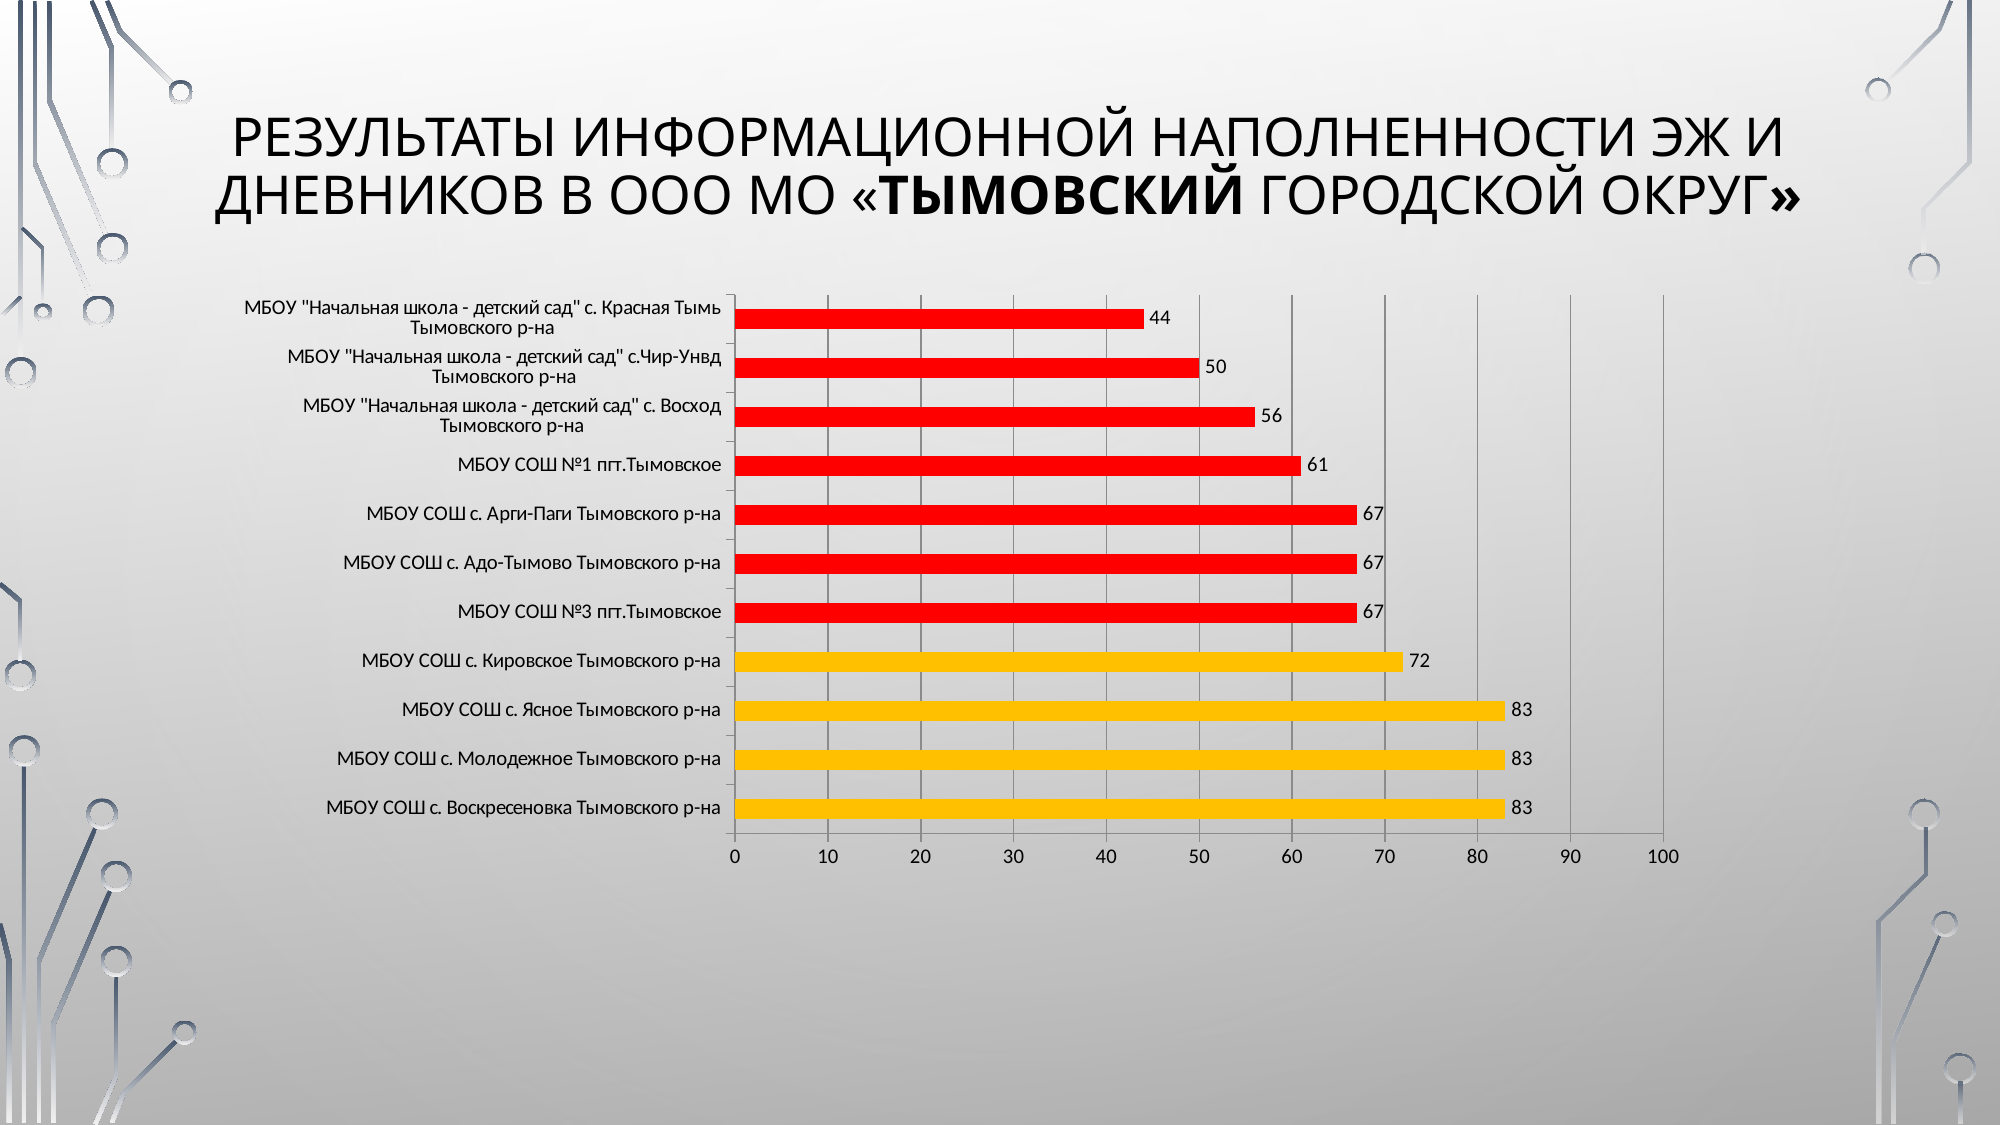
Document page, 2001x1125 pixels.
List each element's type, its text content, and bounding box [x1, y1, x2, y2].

chart [243, 282, 1709, 881]
title Результаты информационной наполненности ЭЖ и дневников в ООО МО «Тымовский городской округ» [196, 73, 1822, 263]
